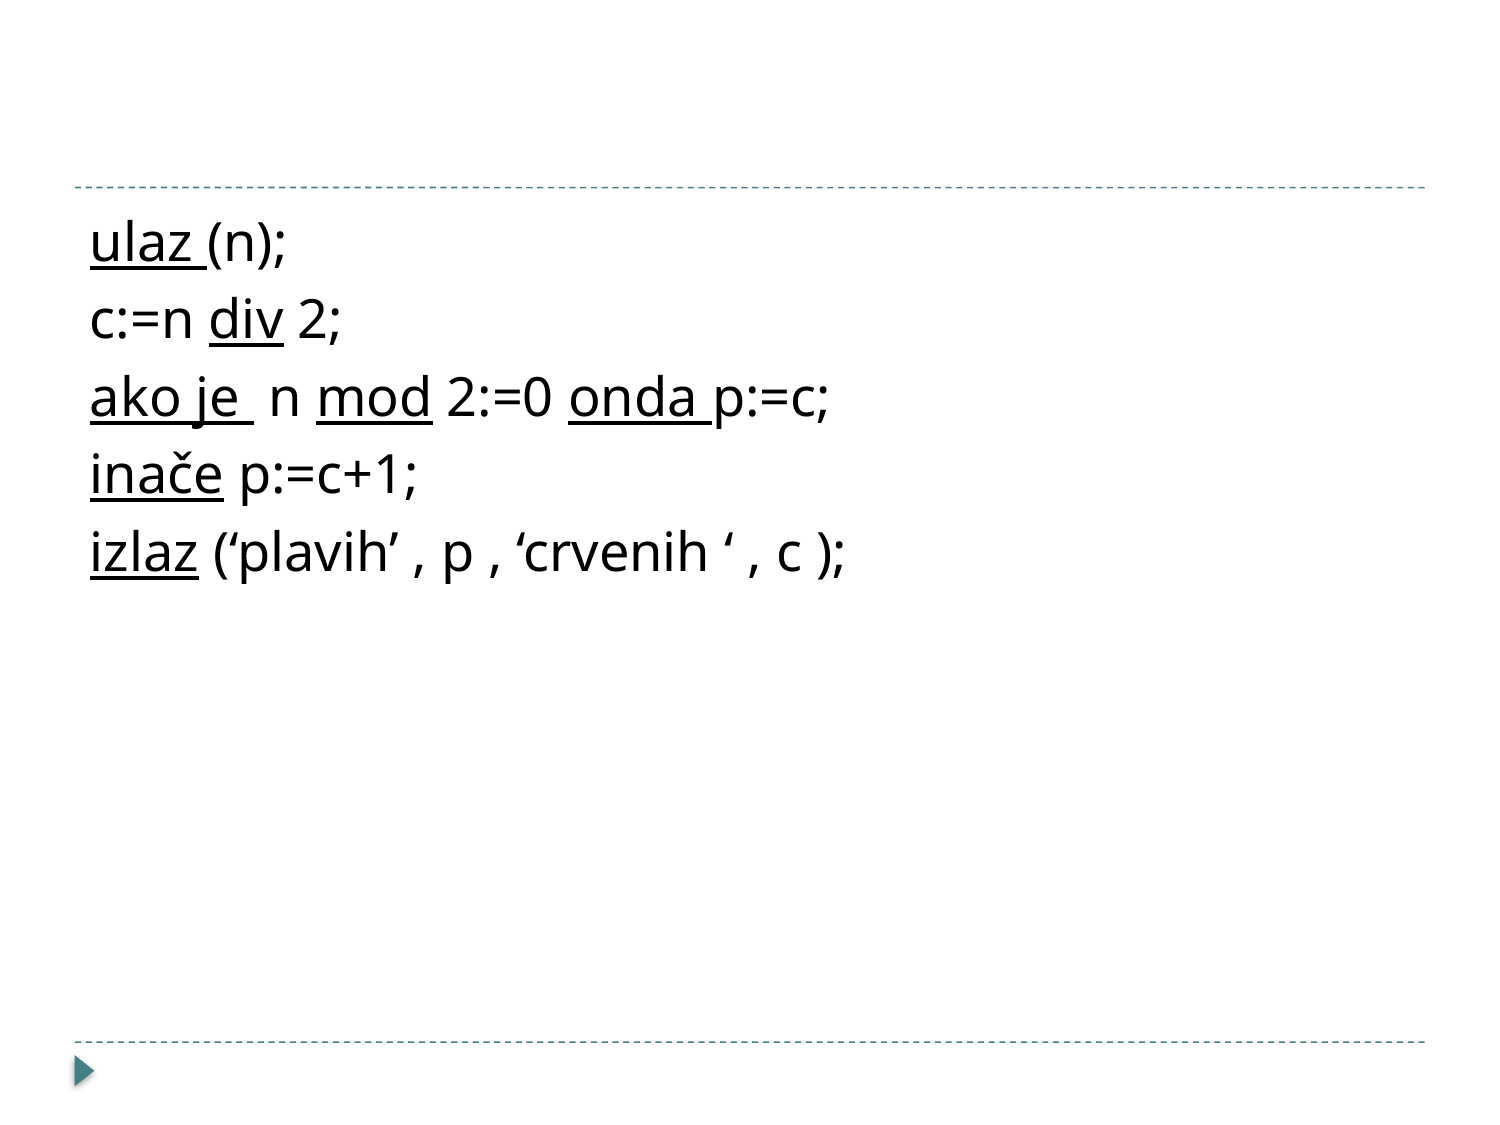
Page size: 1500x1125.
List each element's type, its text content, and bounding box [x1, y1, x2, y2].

list ulaz (n); c:=n div 2; ako je n mod 2:=0 onda p:=c; inače p:=c+1; izlaz (‘plavih’ , p , ‘crvenih ‘ , c ); [75, 200, 1425, 1010]
